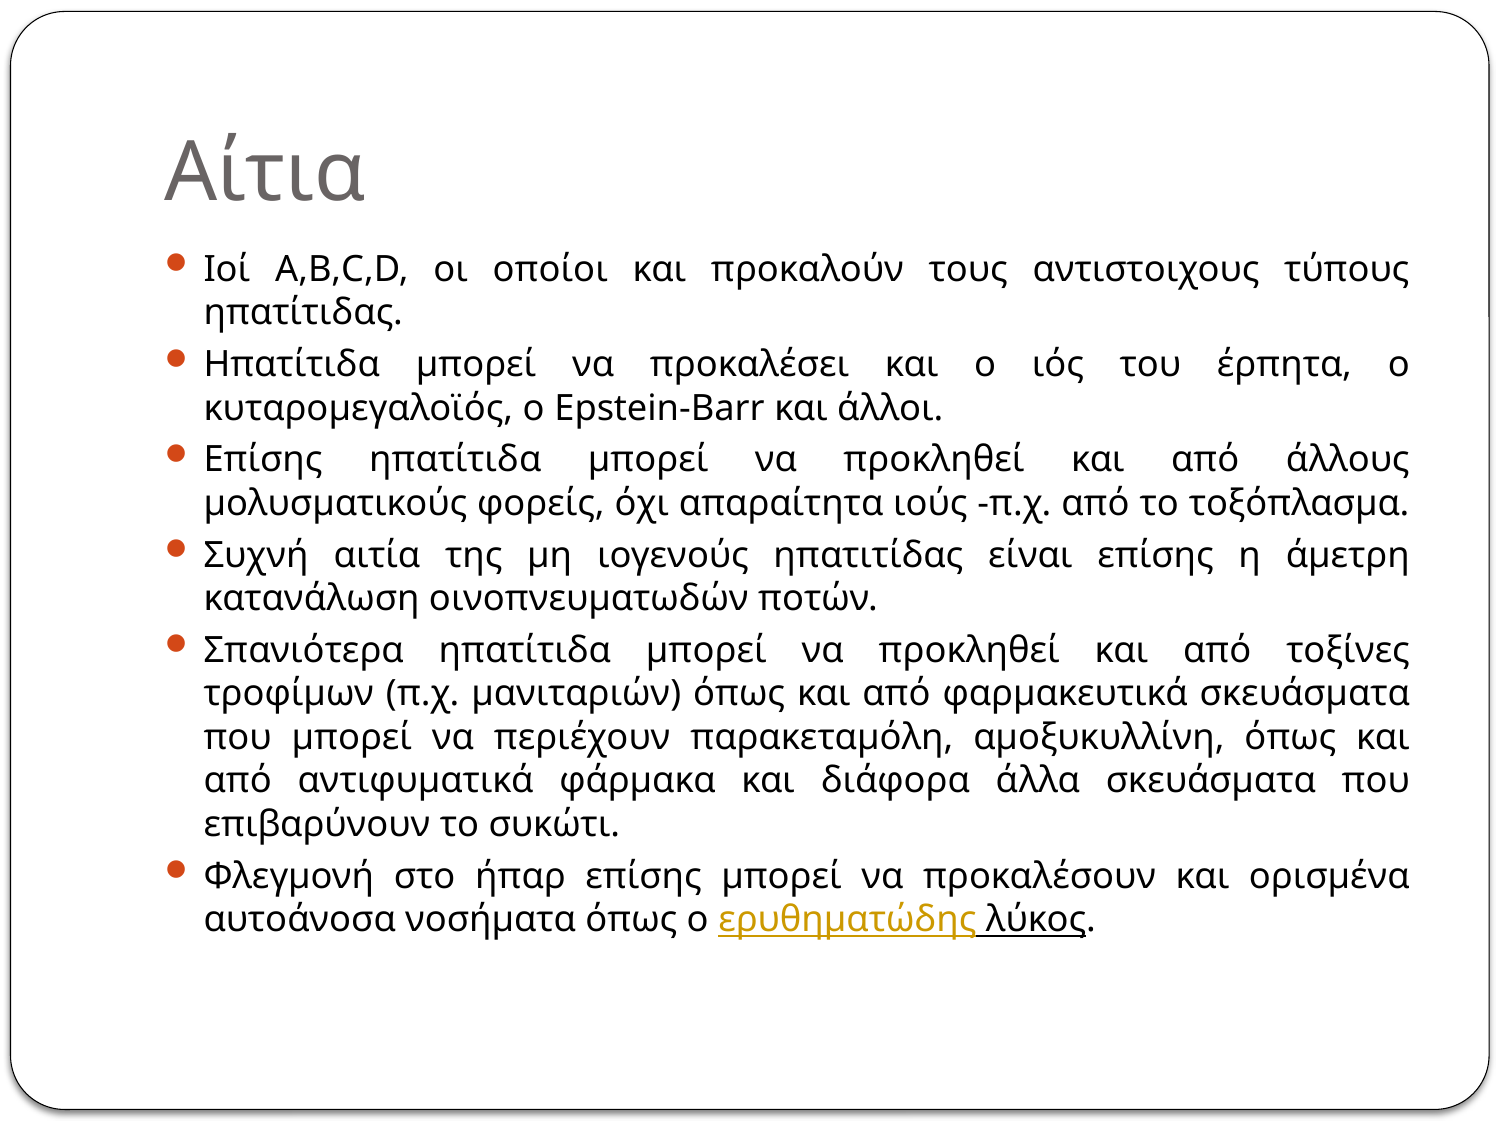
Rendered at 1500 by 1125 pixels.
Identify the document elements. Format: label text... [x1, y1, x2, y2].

title Αίτια [150, 45, 1425, 233]
list Ιοί Α,Β,C,D, οι οποίοι και προκαλούν τους αντιστοιχους τύπους ηπατίτιδας. Ηπατίτιδα μπορεί να προκαλέσει και ο ιός του έρπητα, ο κυταρομεγαλοϊός, ο Epstein-Barr και άλλοι. Επίσης ηπατίτιδα μπορεί να προκληθεί και από άλλους μολυσματικούς φορείς, όχι απαραίτητα ιούς -π.χ. από το τοξόπλασμα. Συχνή αιτία της μη ιογενούς ηπατιτίδας είναι επίσης η άμετρη κατανάλωση οινοπνευματωδών ποτών. Σπανιότερα ηπατίτιδα μπορεί να προκληθεί και από τοξίνες τροφίμων (π.χ. μανιταριών) όπως και από φαρμακευτικά σκευάσματα που μπορεί να περιέχουν παρακεταμόλη, αμοξυκυλλίνη, όπως και από αντιφυματικά φάρμακα και διάφορα άλλα σκευάσματα που επιβαρύνουν το συκώτι. Φλεγμονή στο ήπαρ επίσης μπορεί να προκαλέσουν και ορισμένα αυτοάνοσα νοσήματα όπως ο ερυθηματώδης λύκος. [150, 237, 1425, 988]
